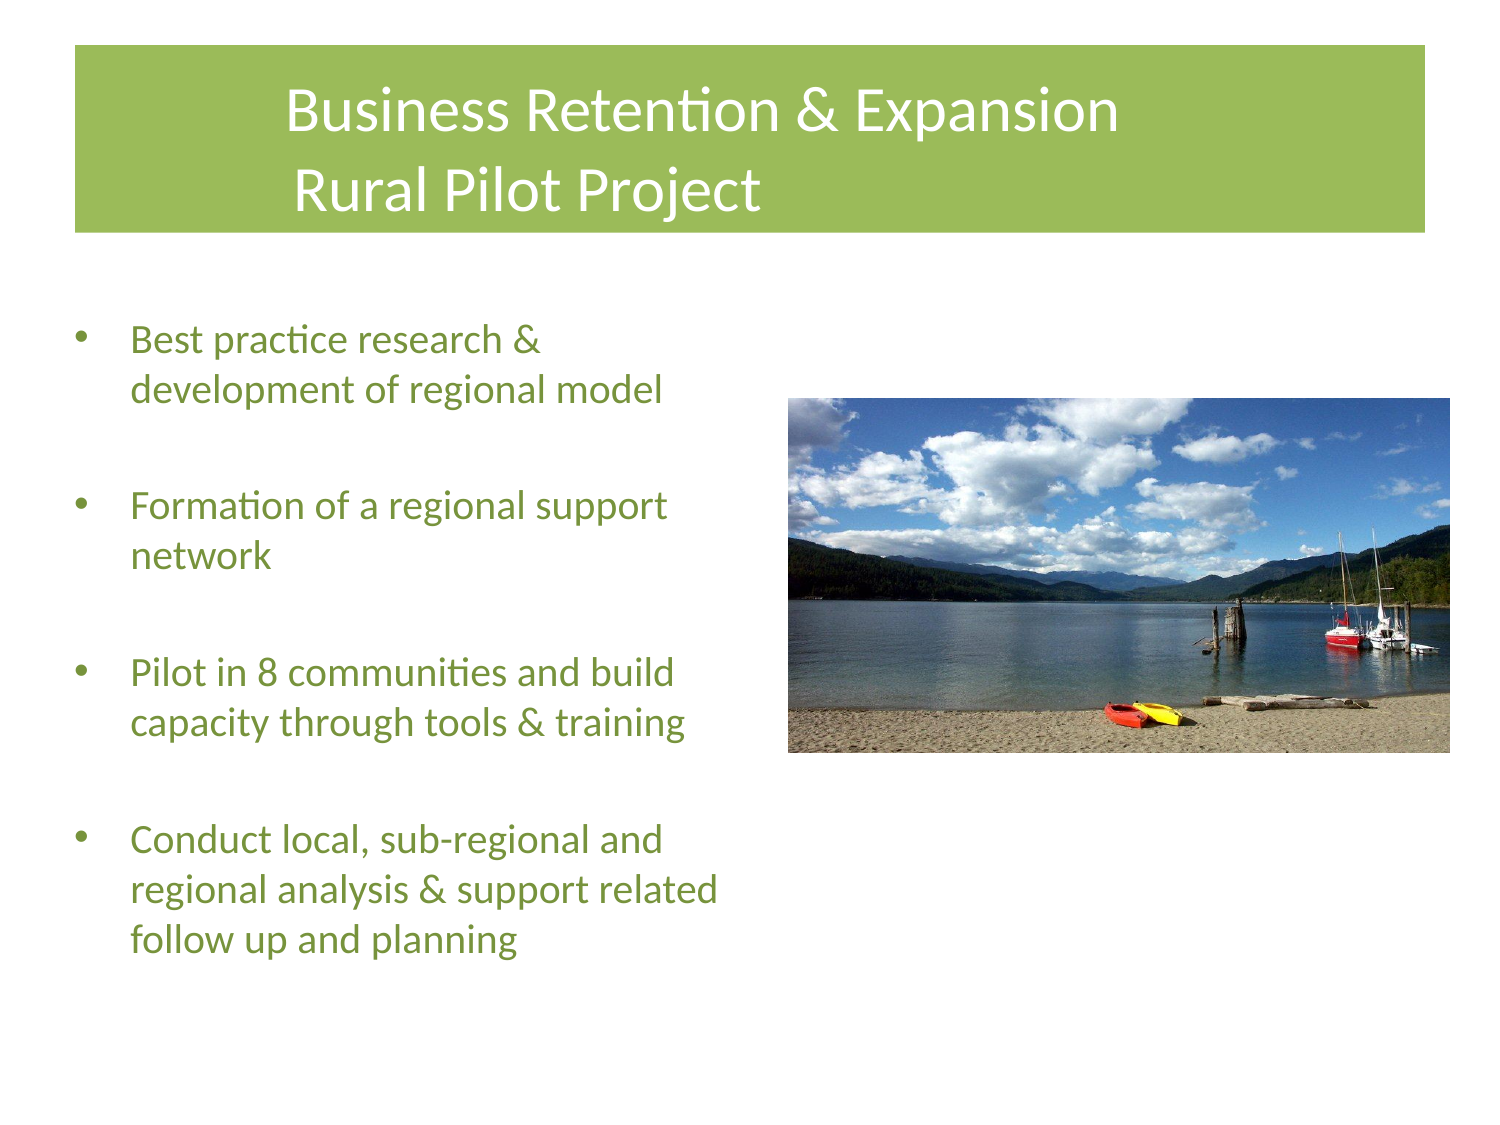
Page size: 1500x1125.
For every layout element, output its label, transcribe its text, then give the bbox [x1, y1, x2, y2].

title Business Retention & Expansion Rural Pilot Project [75, 45, 1425, 233]
list Best practice research & development of regional model Formation of a regional support network Pilot in 8 communities and build capacity through tools & training Conduct local, sub-regional and regional analysis & support related follow up and planning [59, 303, 789, 1078]
picture [788, 398, 1451, 753]
